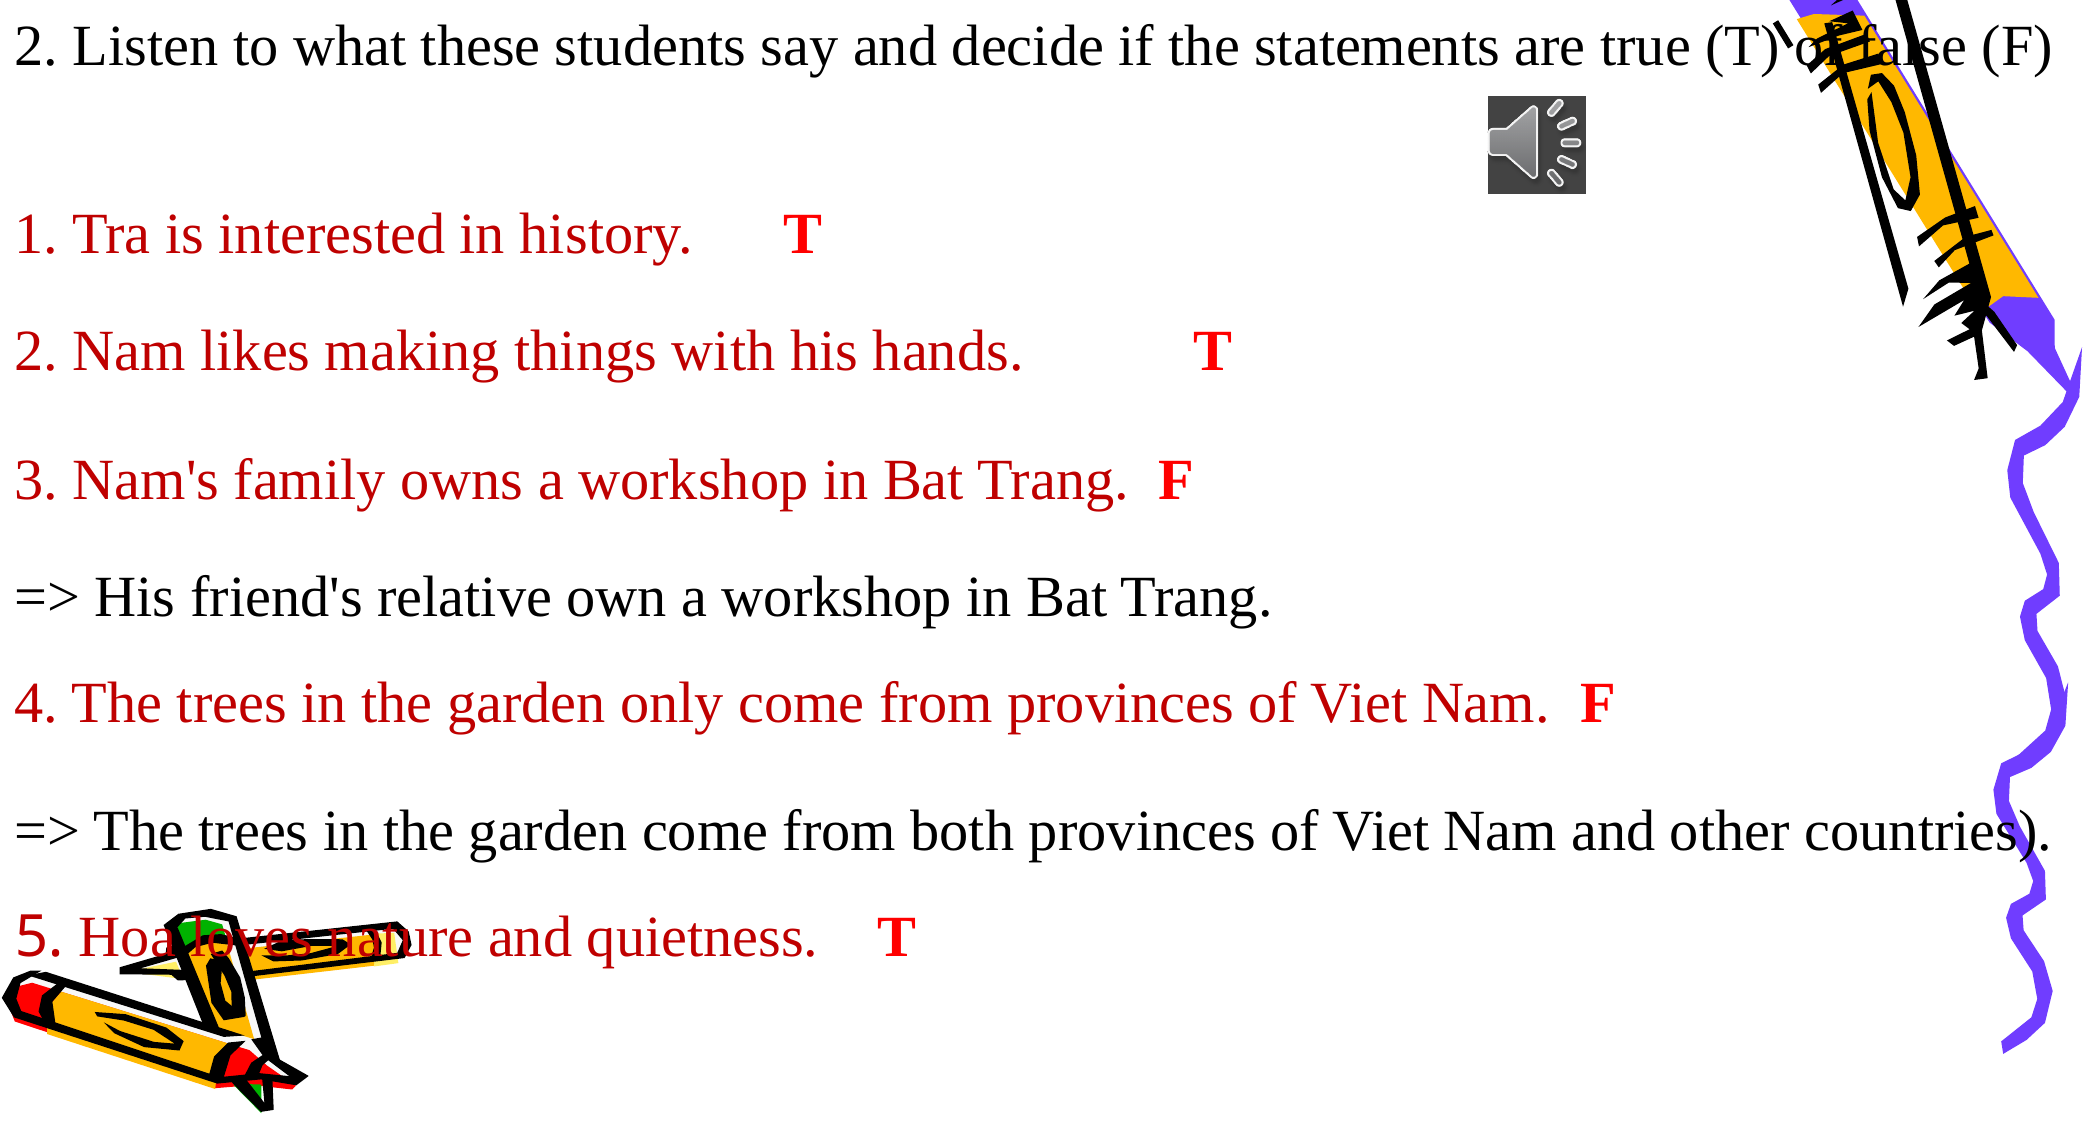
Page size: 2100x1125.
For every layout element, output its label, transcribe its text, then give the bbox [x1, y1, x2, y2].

text_box 1. Tra is interested in history. [0, 187, 734, 273]
picture [1486, 94, 1588, 196]
text_box 2. Listen to what these students say and decide if the statements are true (T) of false (F) [0, 0, 2100, 85]
text_box 2. Nam likes making things with his hands. [0, 304, 1156, 390]
text_box F [1565, 656, 1789, 741]
text_box T [862, 890, 1015, 976]
text_box 3. Nam's family owns a workshop in Bat Trang. [0, 433, 1168, 550]
text_box 4. The trees in the garden only come from provinces of Viet Nam. [0, 656, 1565, 741]
text_box T [1178, 304, 1257, 390]
text_box 5. Hoa loves nature and quietness. [0, 890, 862, 976]
text_box T [768, 187, 898, 273]
text_box => The trees in the garden come from both provinces of Viet Nam and other countries). [0, 785, 2100, 1010]
text_box F [1143, 433, 1250, 519]
text_box => His friend's relative own a workshop in Bat Trang. [0, 550, 2100, 636]
